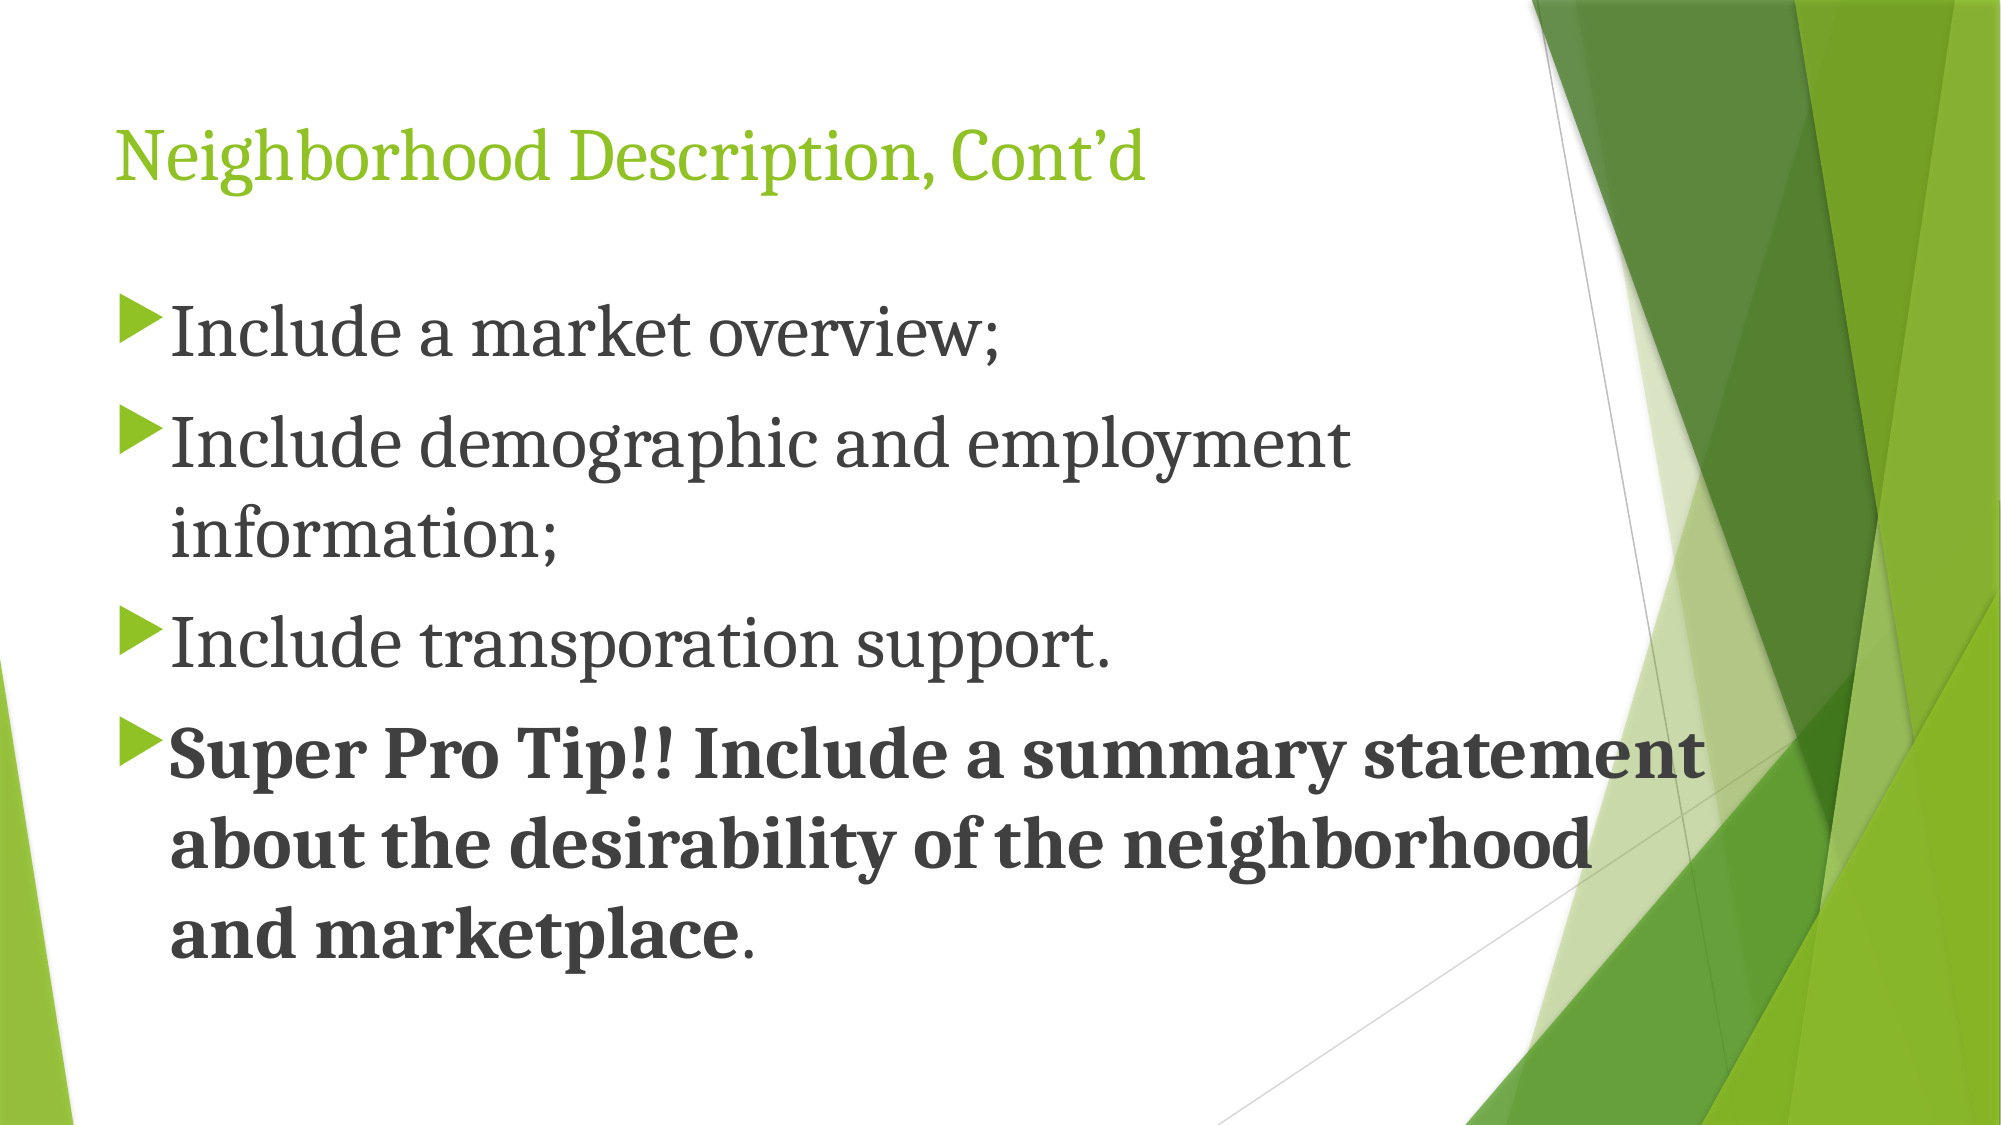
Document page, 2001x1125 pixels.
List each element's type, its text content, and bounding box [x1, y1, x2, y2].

list Include a market overview; Include demographic and employment information; Include transporation support. Super Pro Tip!! Include a summary statement about the desirability of the neighborhood and marketplace. [99, 273, 1745, 1014]
title Neighborhood Description, Cont’d [99, 97, 1813, 245]
